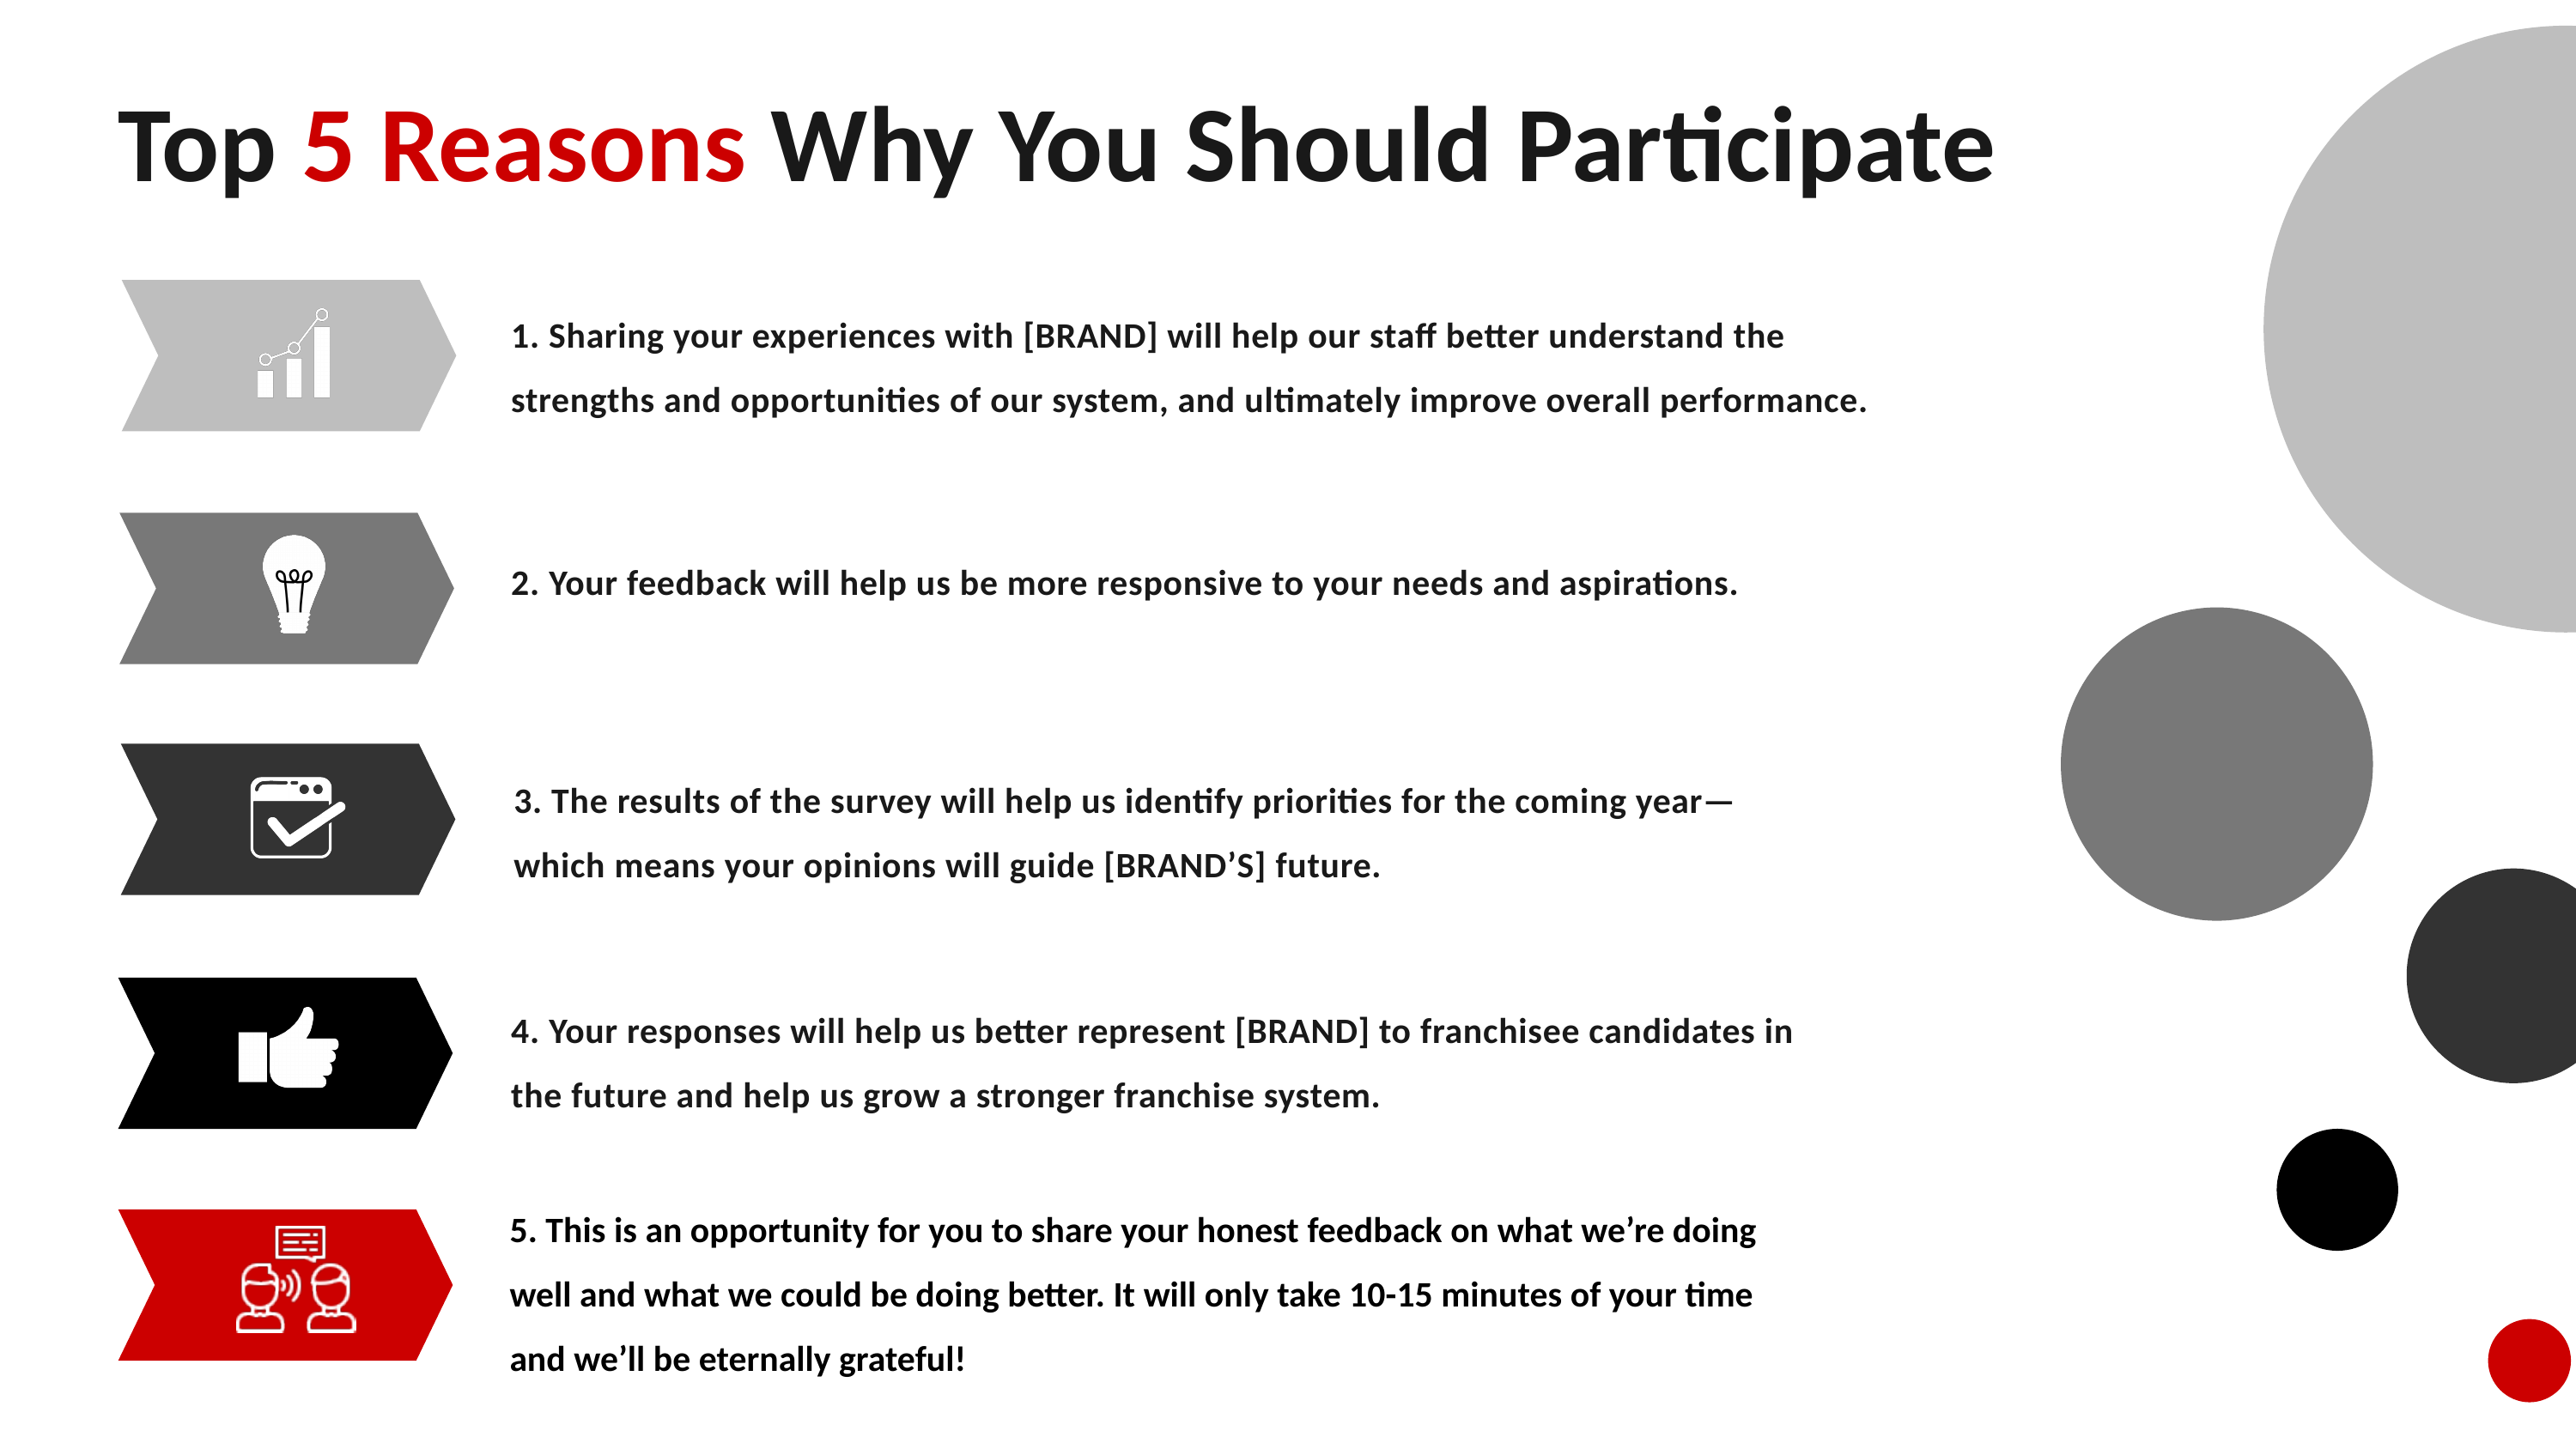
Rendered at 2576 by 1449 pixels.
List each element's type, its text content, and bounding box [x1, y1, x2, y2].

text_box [118, 976, 453, 1130]
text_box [118, 512, 455, 665]
text_box 5. This is an opportunity for you to share your honest feedback on what we’re doing well and what we could be doing better. It will only take 10-15 minutes of your time and we’ll be eternally grateful! [509, 1185, 1810, 1379]
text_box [120, 743, 185, 896]
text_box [2488, 1319, 2572, 1403]
text_box 1. Sharing your experiences with [BRAND] will help our staff better understand the strengths and opportunities of our system, and ultimately improve overall performance. [511, 290, 1879, 420]
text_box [2262, 25, 2576, 633]
text_box 3. The results of the survey will help us identify priorities for the coming year—which means your opinions will guide [BRAND’S] future. [513, 755, 1814, 885]
text_box 4. Your responses will help us better represent [BRAND] to franchisee candidates in the future and help us grow a stronger franchise system. [511, 985, 1812, 1115]
picture [221, 979, 356, 1115]
picture [226, 284, 361, 421]
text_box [2275, 1128, 2399, 1252]
text_box 2. Your feedback will help us be more responsive to your needs and aspirations. [511, 560, 1907, 603]
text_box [2059, 607, 2374, 921]
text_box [2406, 868, 2576, 1084]
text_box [392, 743, 457, 896]
picture [236, 1226, 356, 1333]
picture [189, 718, 388, 917]
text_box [121, 279, 458, 433]
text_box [118, 1208, 454, 1362]
text_box Top 5 Reasons Why You Should Participate [118, 88, 2257, 203]
picture [226, 516, 356, 647]
